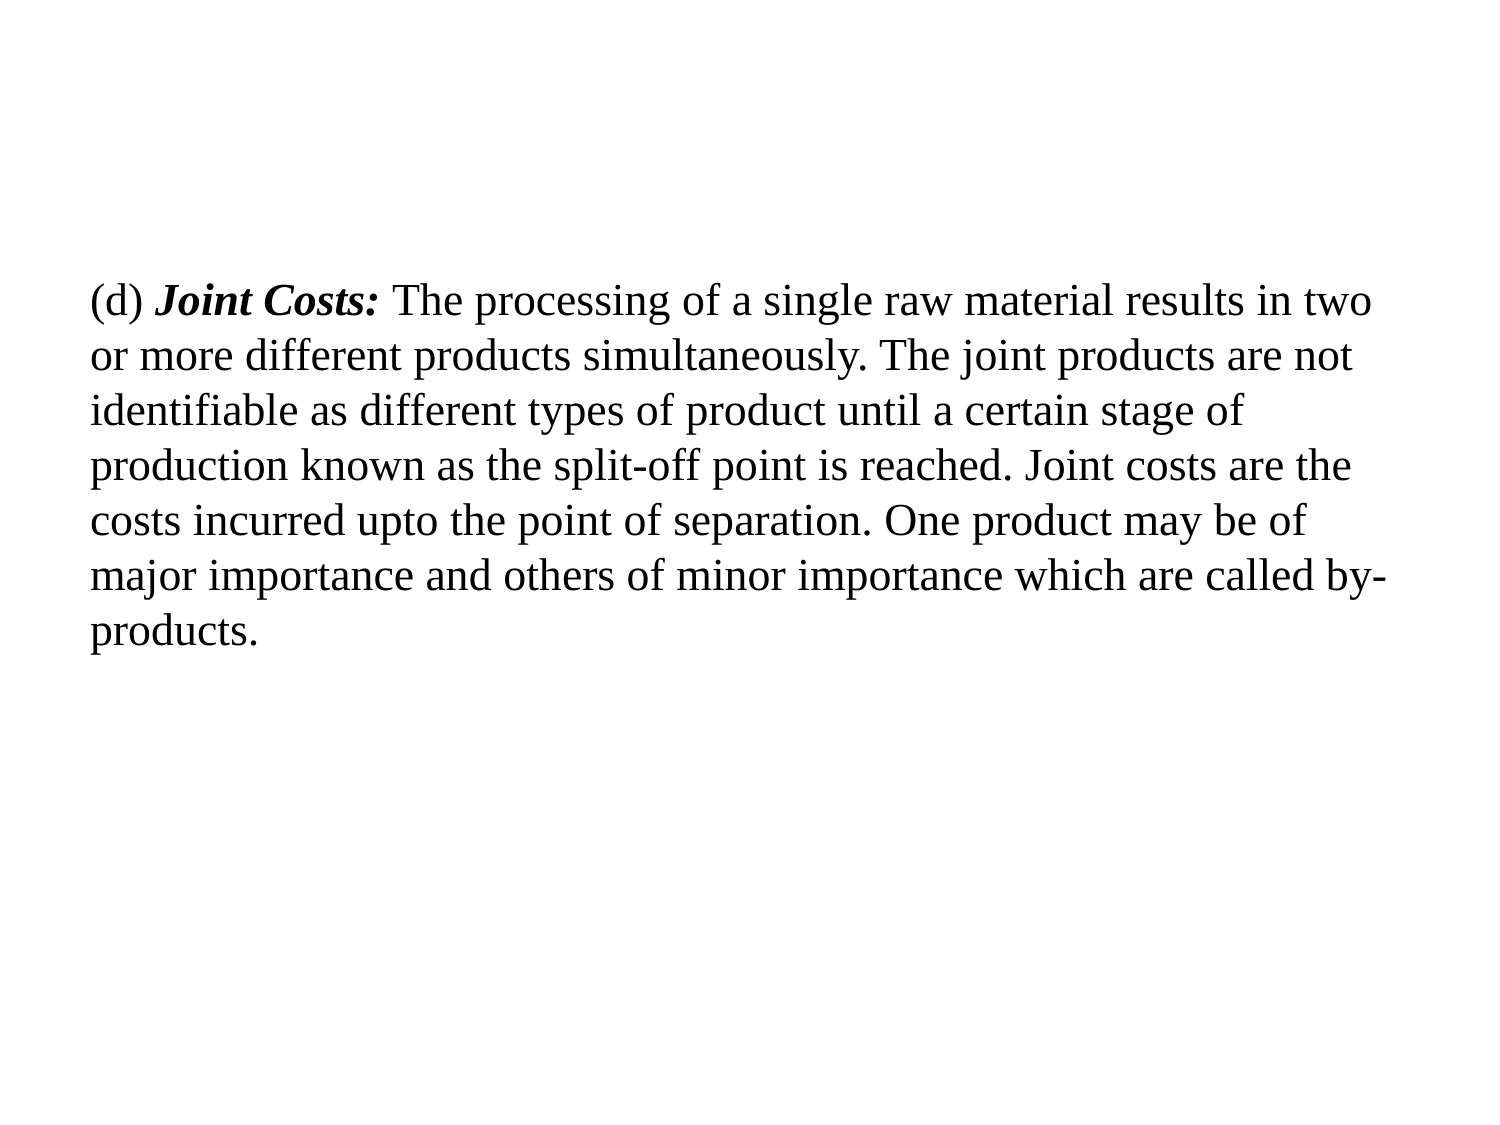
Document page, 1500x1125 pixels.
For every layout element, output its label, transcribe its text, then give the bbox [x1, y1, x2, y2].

list (d) Joint Costs: The processing of a single raw material results in two or more different products simultaneously. The joint products are not identifiable as different types of product until a certain stage of production known as the split-off point is reached. Joint costs are the costs incurred upto the point of separation. One product may be of major importance and others of minor importance which are called by-products. [75, 262, 1425, 1005]
